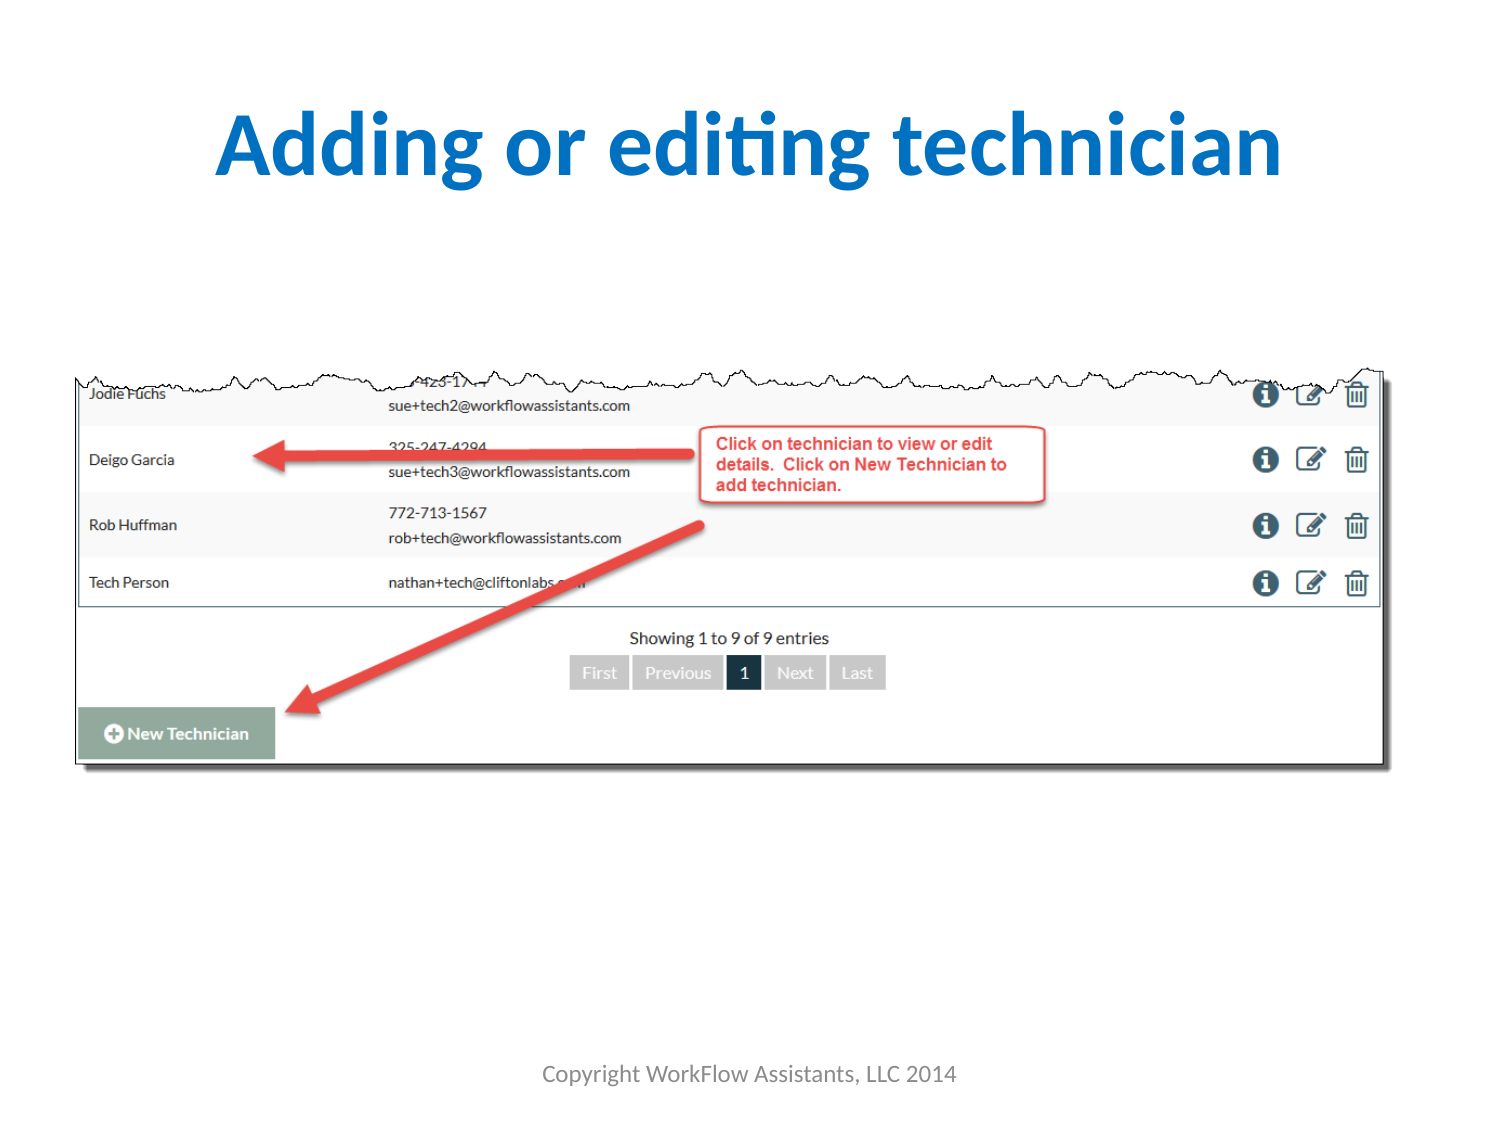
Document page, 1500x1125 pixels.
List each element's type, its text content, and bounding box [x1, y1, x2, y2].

title Adding or editing technician [75, 45, 1425, 233]
footer Copyright WorkFlow Assistants, LLC 2014 [512, 1042, 988, 1103]
picture [74, 362, 1401, 781]
